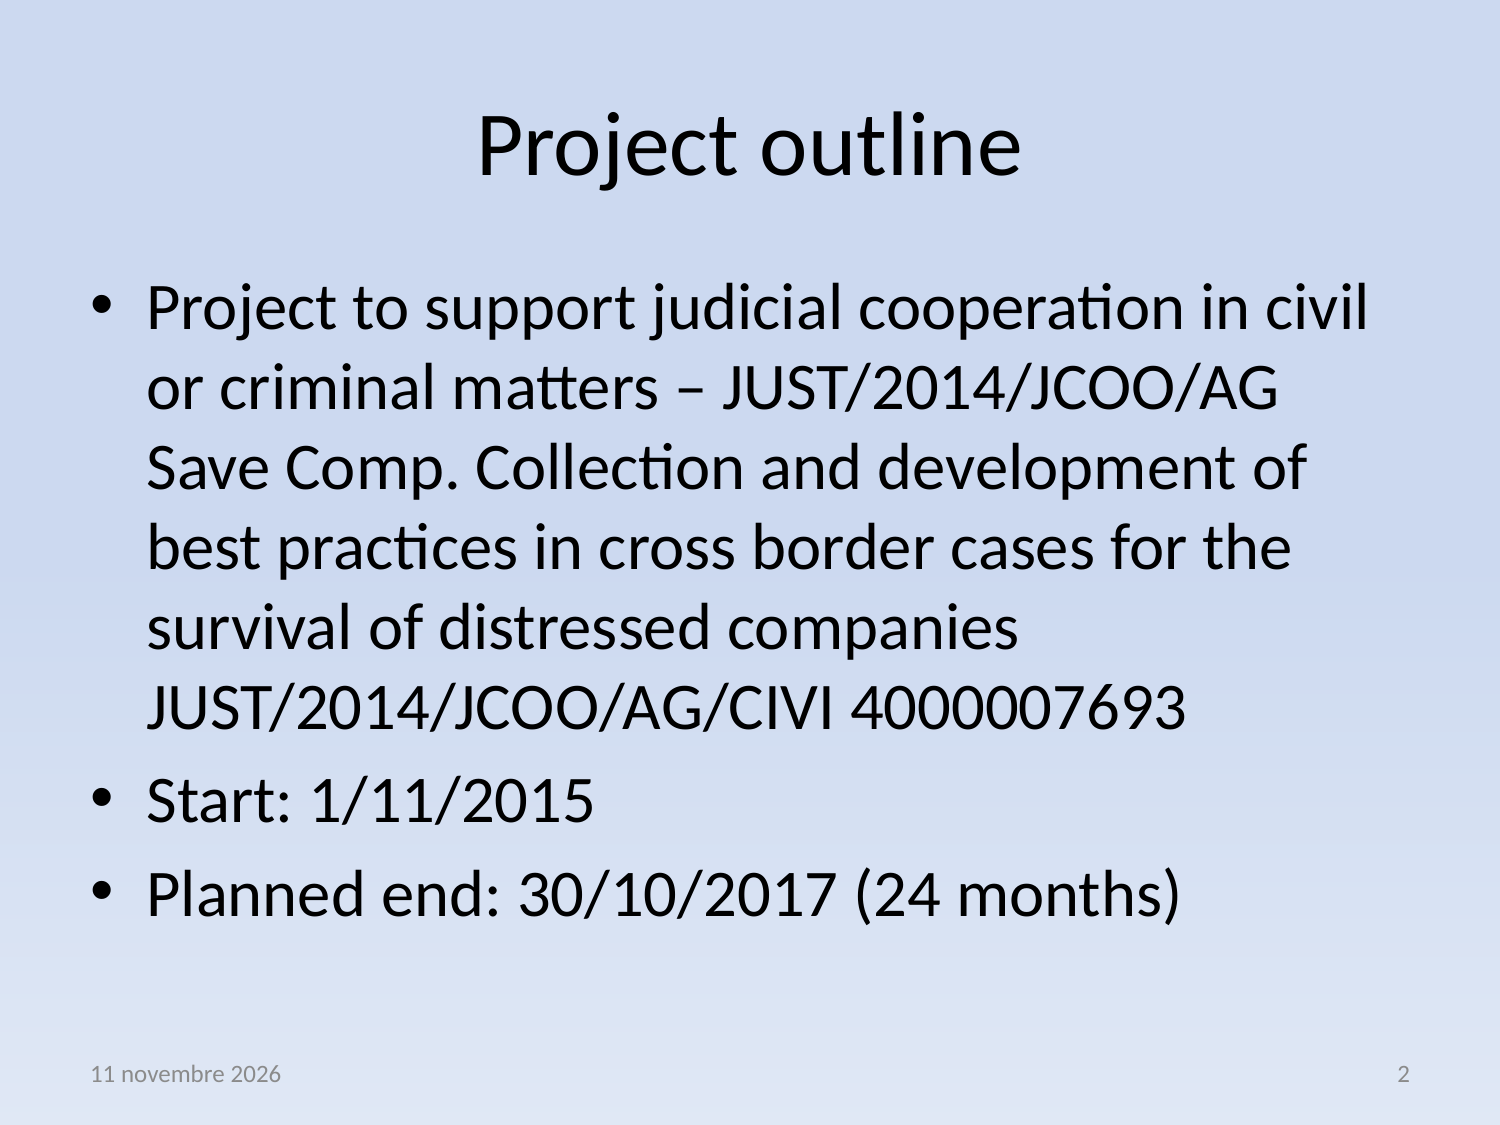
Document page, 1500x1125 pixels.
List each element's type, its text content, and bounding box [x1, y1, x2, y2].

slide_number 2 [1074, 1042, 1425, 1103]
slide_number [75, 1042, 425, 1103]
title Project outline [75, 45, 1425, 233]
list Project to support judicial cooperation in civil or criminal matters – JUST/2014/JCOO/AG Save Comp. Collection and development of best practices in cross border cases for the survival of distressed companies JUST/2014/JCOO/AG/CIVI 4000007693 Start: 1/11/2015 Planned end: 30/10/2017 (24 months) [75, 255, 1425, 998]
